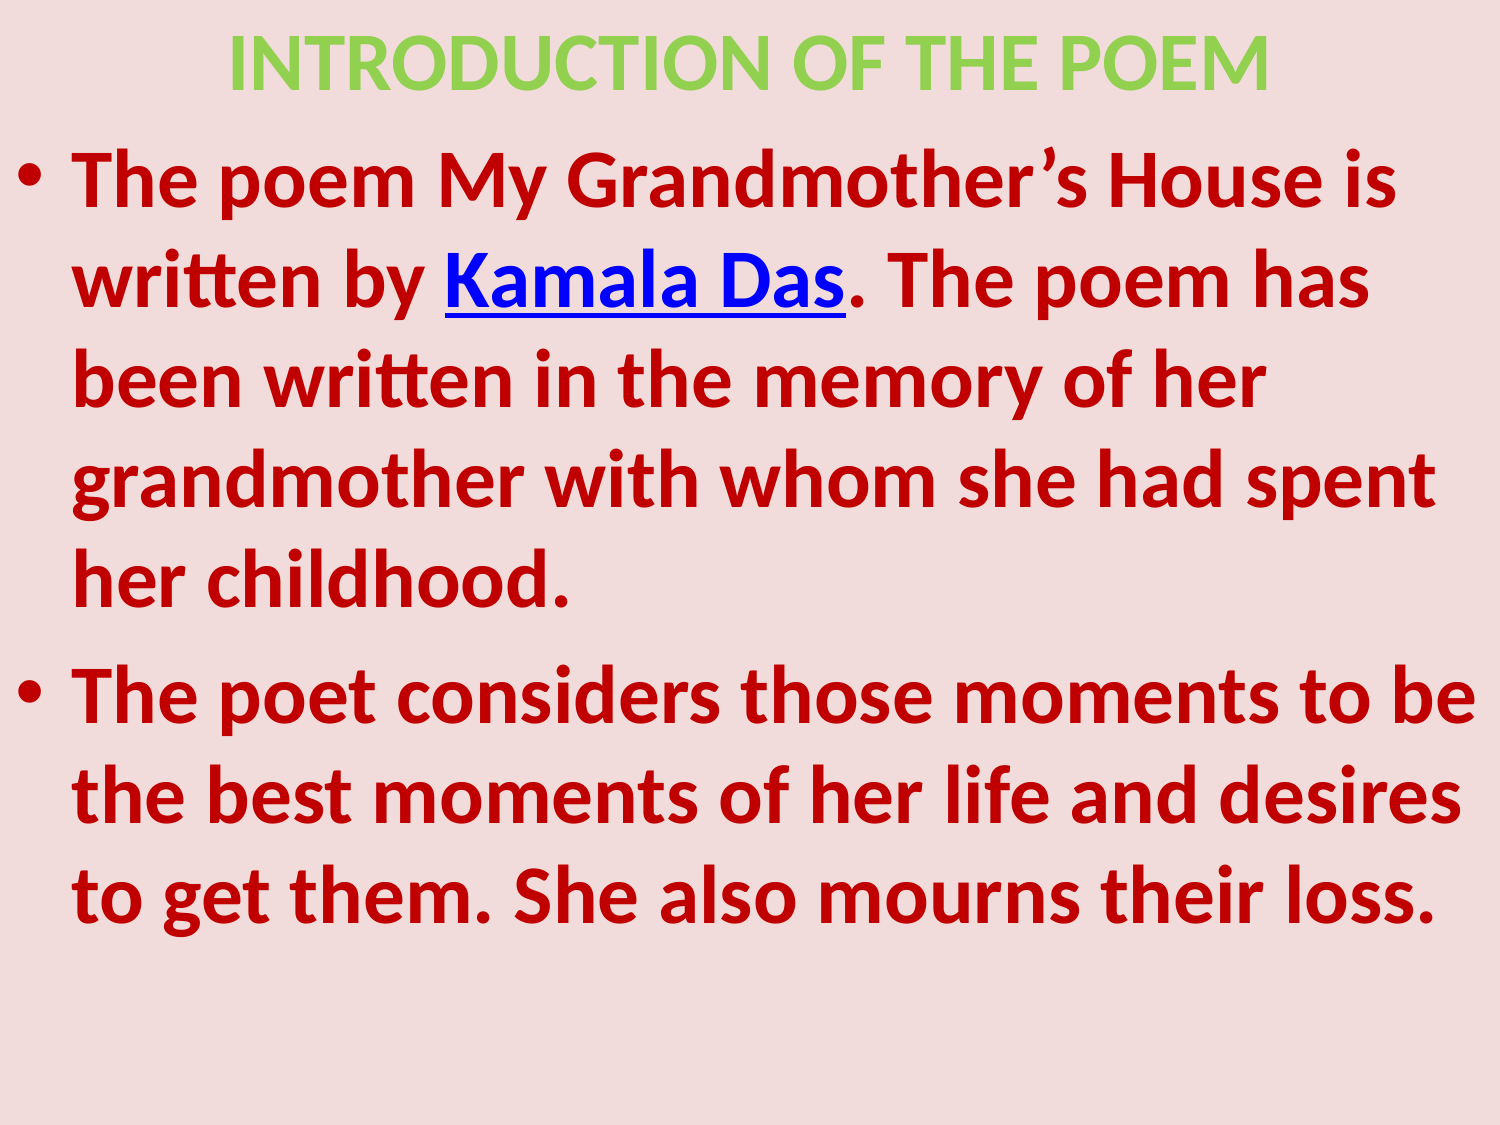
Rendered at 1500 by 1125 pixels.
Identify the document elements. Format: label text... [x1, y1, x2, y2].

list INTRODUCTION OF THE POEM The poem My Grandmother’s House is written by Kamala Das. The poem has been written in the memory of her grandmother with whom she had spent her childhood. The poet considers those moments to be the best moments of her life and desires to get them. She also mourns their loss. [0, 0, 1500, 1125]
